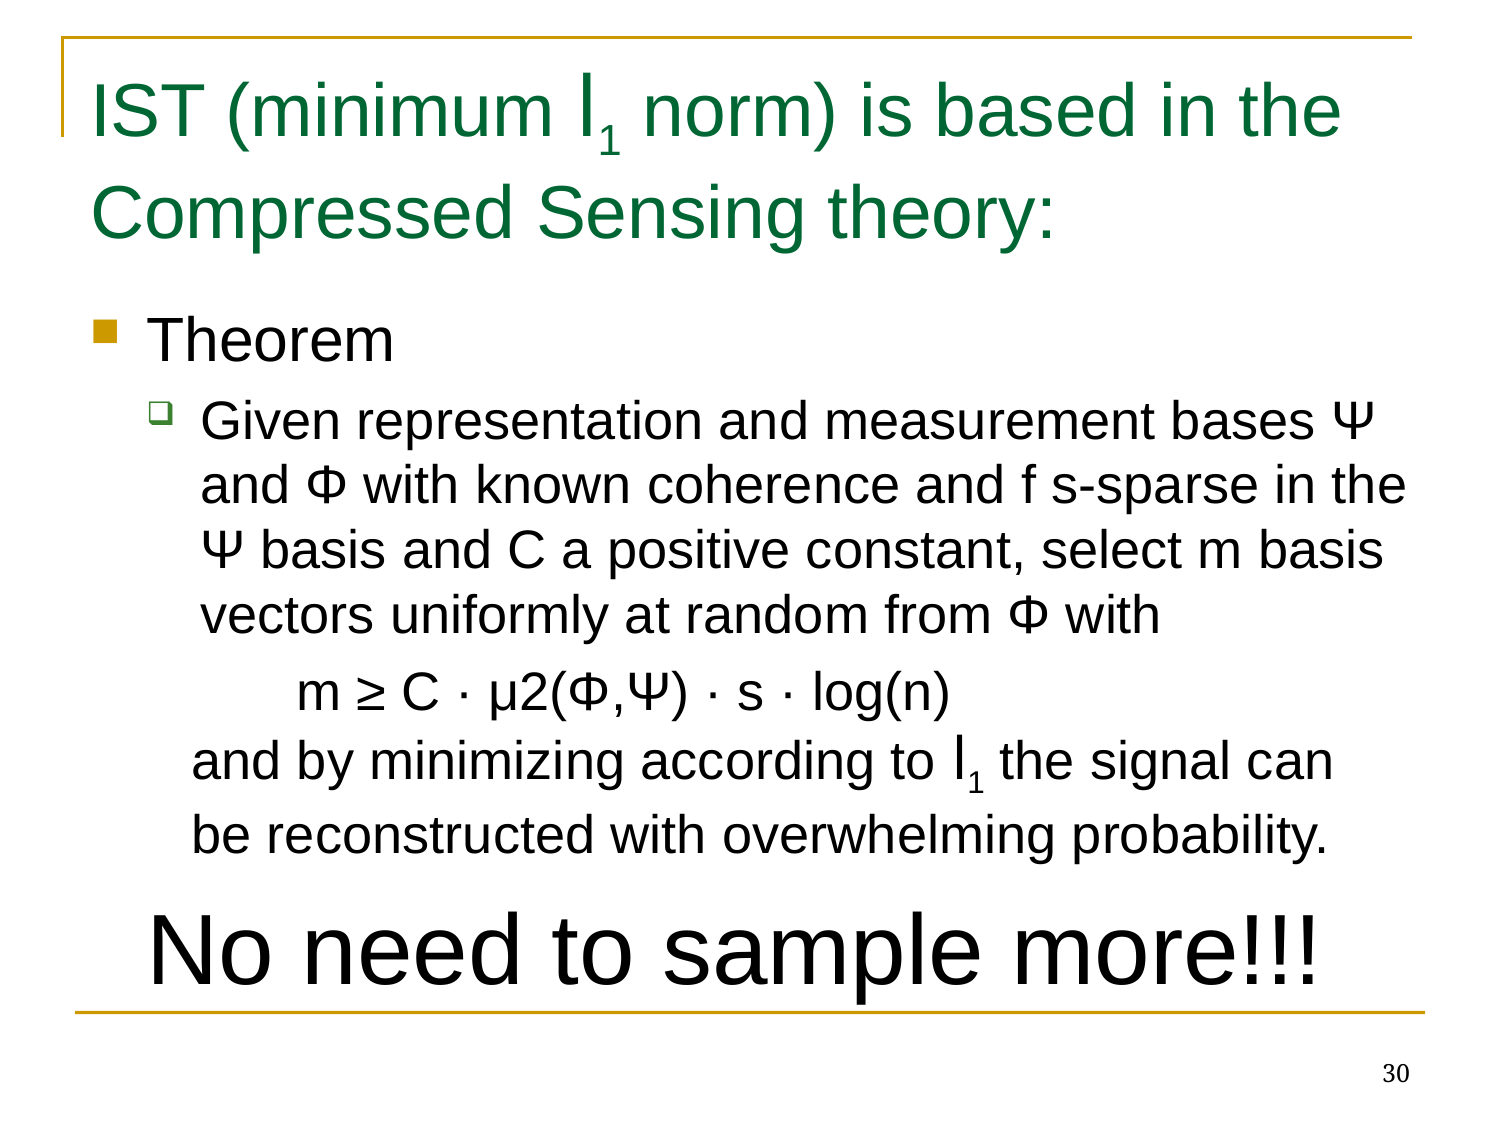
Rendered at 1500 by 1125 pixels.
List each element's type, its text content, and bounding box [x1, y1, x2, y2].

slide_number 30 [1074, 1024, 1425, 1100]
list Theorem Given representation and measurement bases Ψ and Φ with known coherence and f s-sparse in the Ψ basis and C a positive constant, select m basis vectors uniformly at random from Φ with m ≥ C · μ2(Φ,Ψ) · s · log(n) and by minimizing according to l1 the signal can be reconstructed with overwhelming probability. No need to sample more!!! [75, 291, 1425, 1006]
title IST (minimum l1 norm) is based in the Compressed Sensing theory: [75, 45, 1425, 233]
